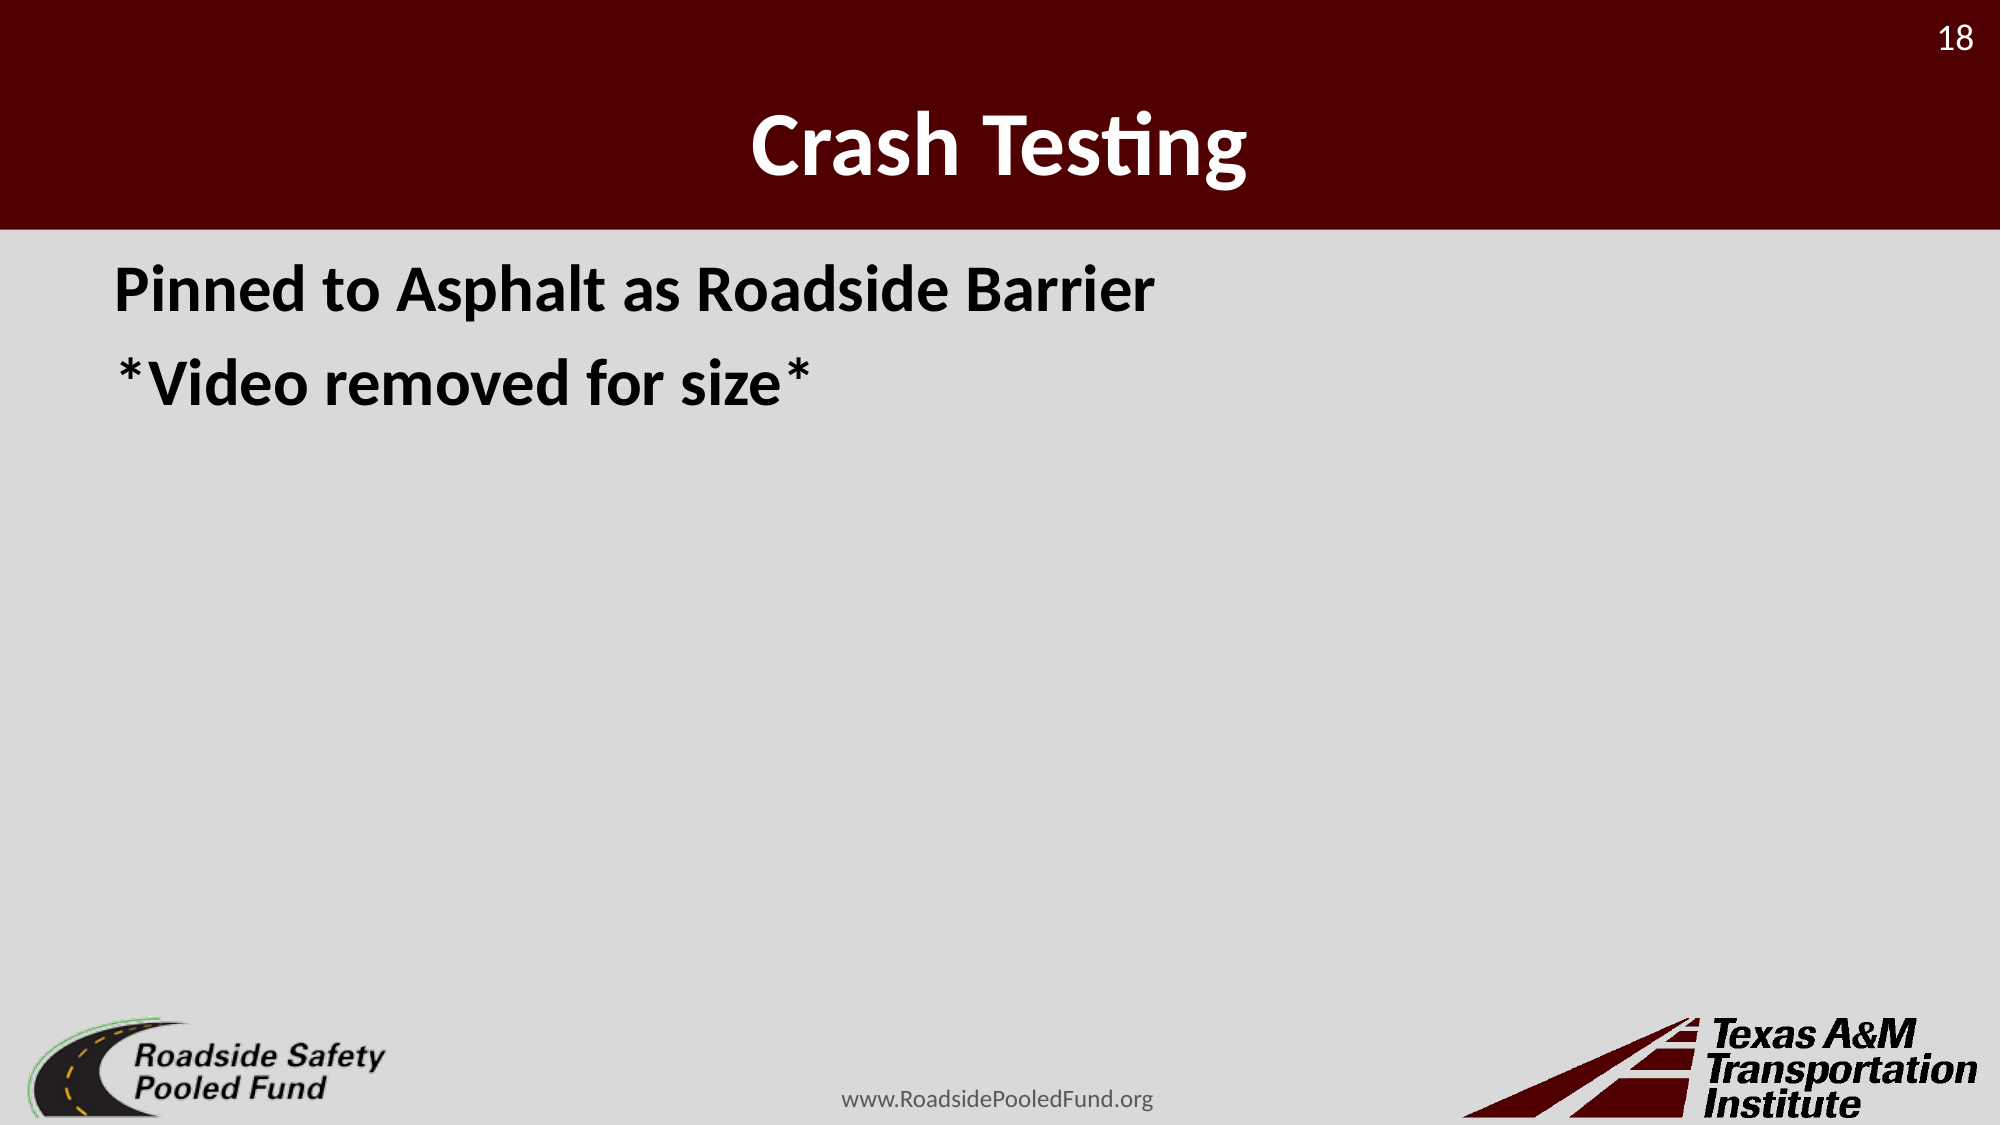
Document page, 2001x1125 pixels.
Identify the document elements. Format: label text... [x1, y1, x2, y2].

picture [1462, 1018, 1977, 1118]
list Pinned to Asphalt as Roadside Barrier *Video removed for size* [99, 237, 1288, 1025]
picture [23, 1016, 390, 1119]
title Crash Testing [99, 45, 1900, 233]
